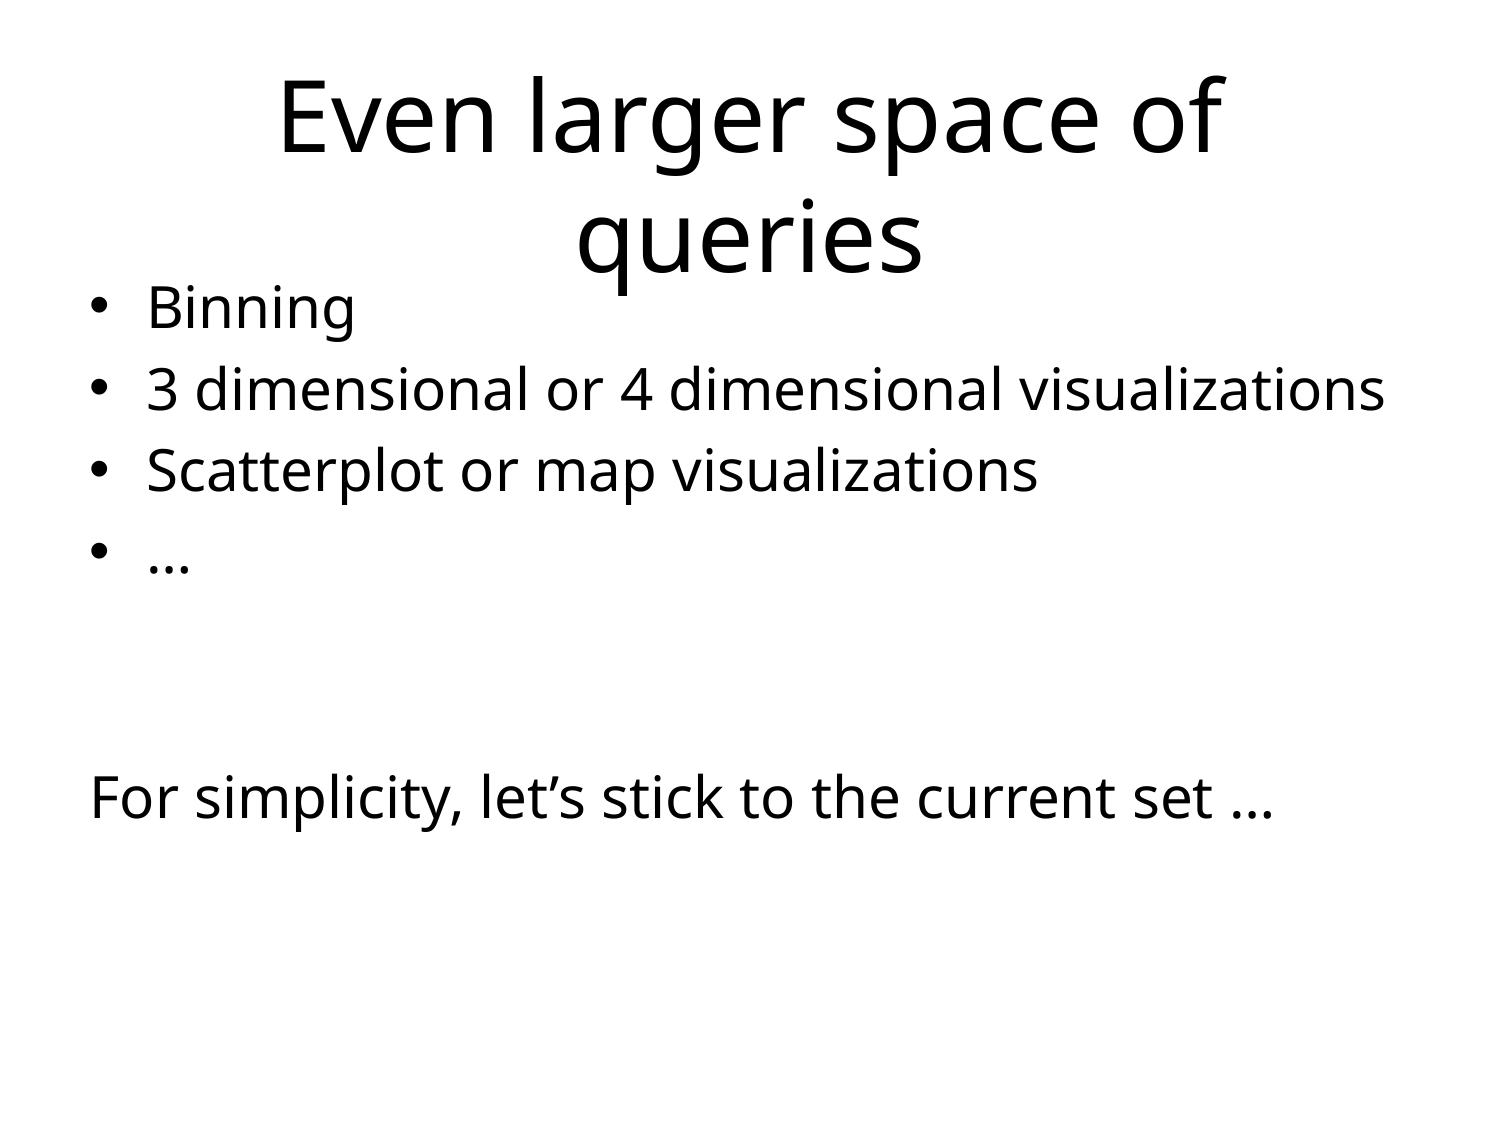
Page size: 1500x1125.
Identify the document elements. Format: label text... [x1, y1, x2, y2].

text_box Even larger space of queries [74, 45, 1425, 233]
text_box Binning 3 dimensional or 4 dimensional visualizations Scatterplot or map visualizations … For simplicity, let’s stick to the current set … [74, 262, 1425, 634]
